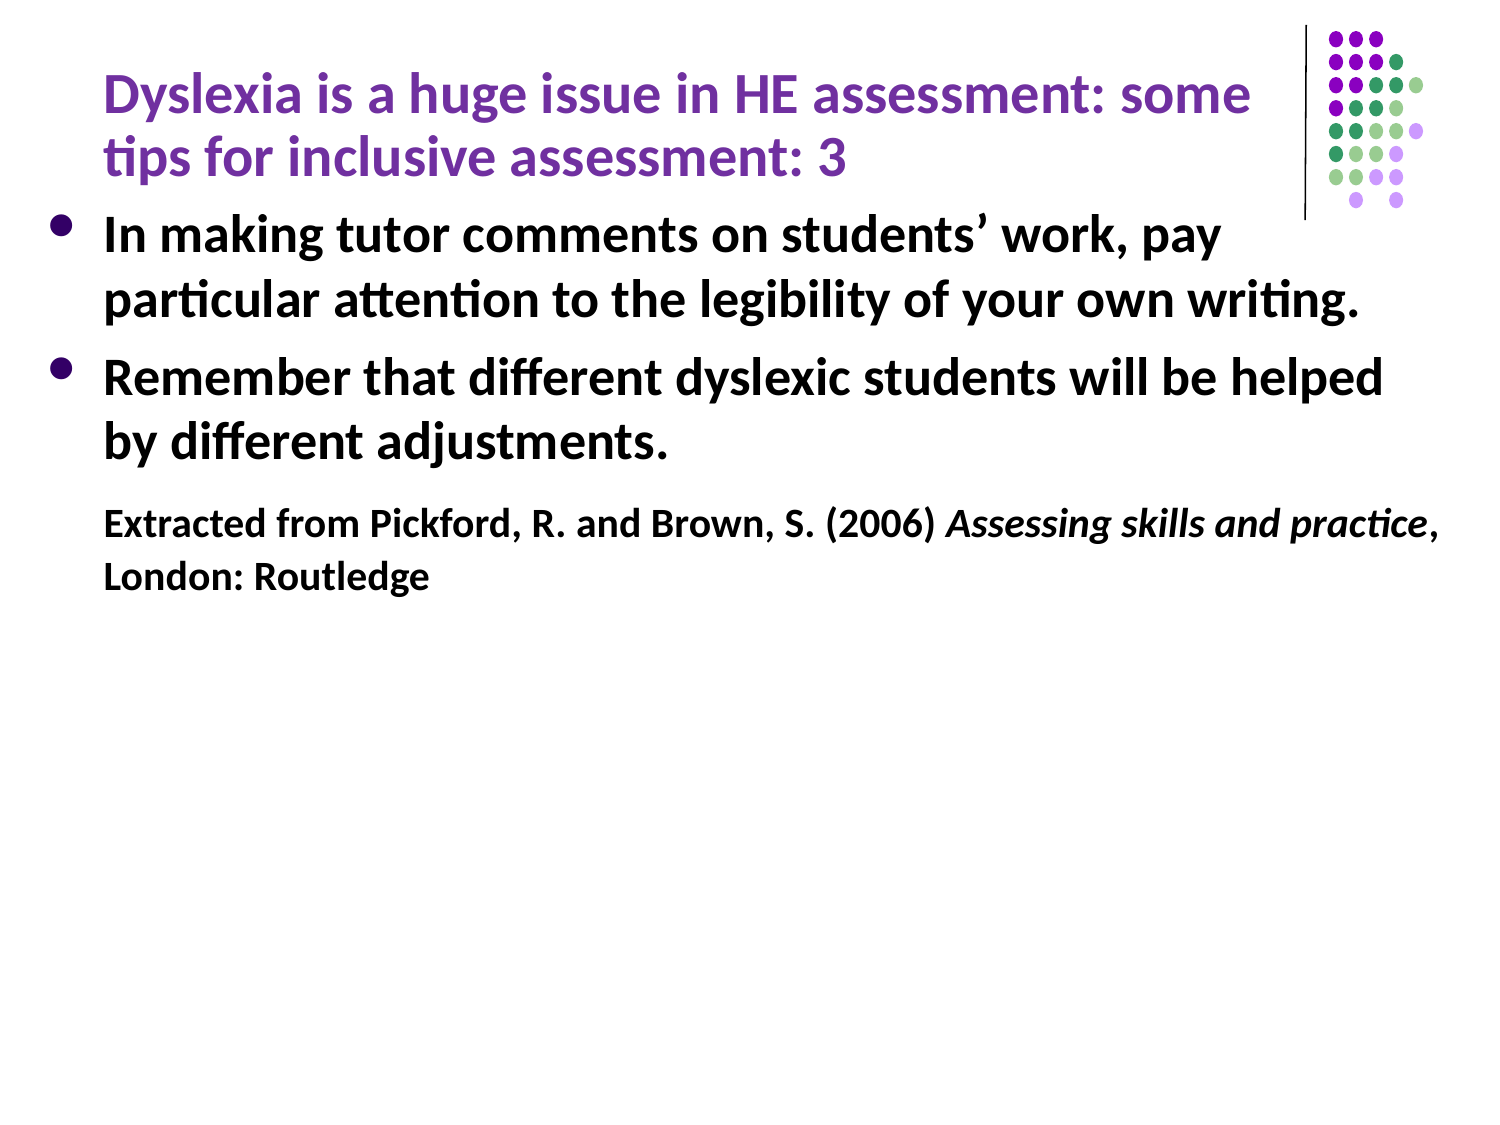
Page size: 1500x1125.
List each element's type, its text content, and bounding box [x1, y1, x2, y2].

list In making tutor comments on students’ work, pay particular attention to the legibility of your own writing. Remember that different dyslexic students will be helped by different adjustments. Extracted from Pickford, R. and Brown, S. (2006) Assessing skills and practice, London: Routledge [29, 113, 1460, 1036]
title Dyslexia is a huge issue in HE assessment: some tips for inclusive assessment: 3 [88, 18, 1327, 197]
